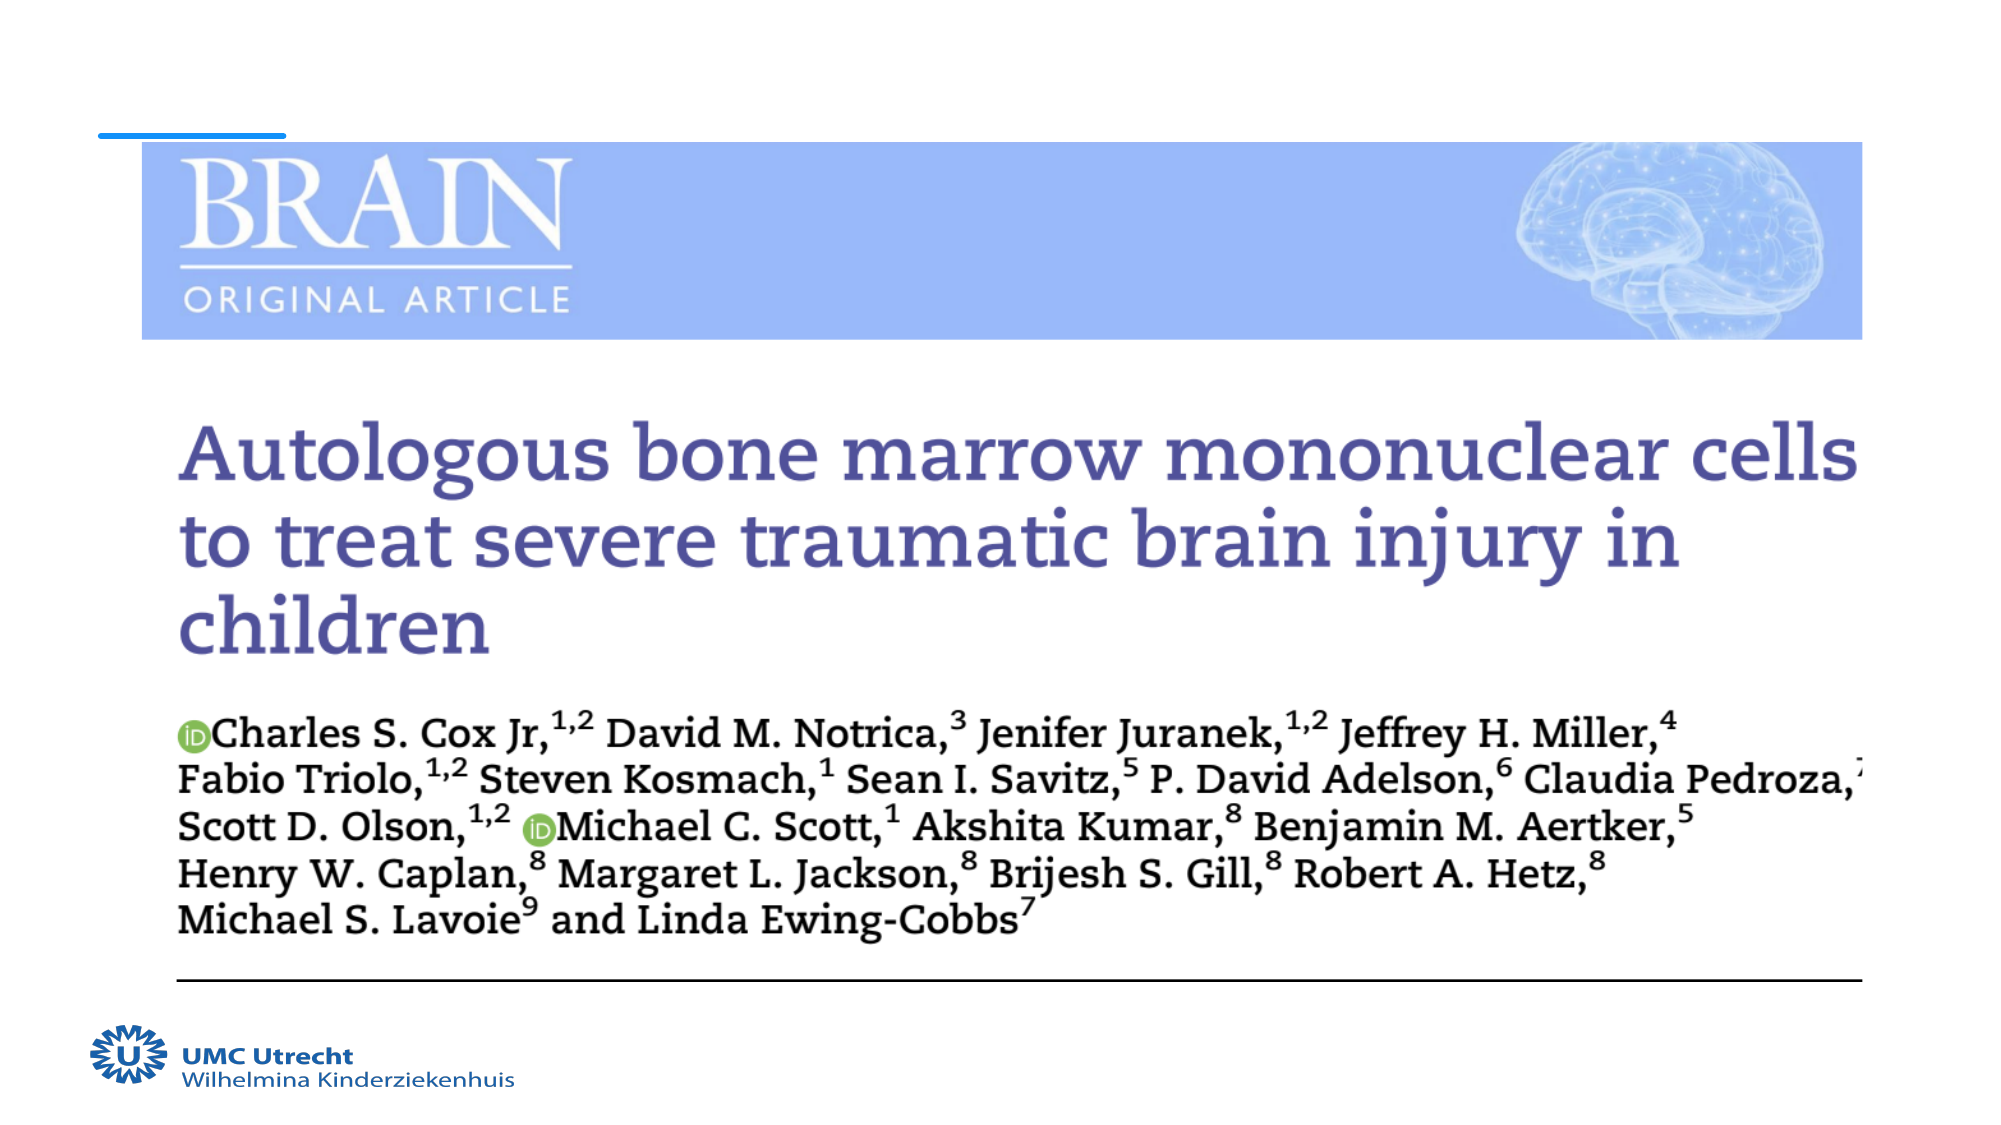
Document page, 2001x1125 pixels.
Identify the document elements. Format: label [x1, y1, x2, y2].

list [141, 142, 1863, 982]
picture [89, 1025, 515, 1087]
